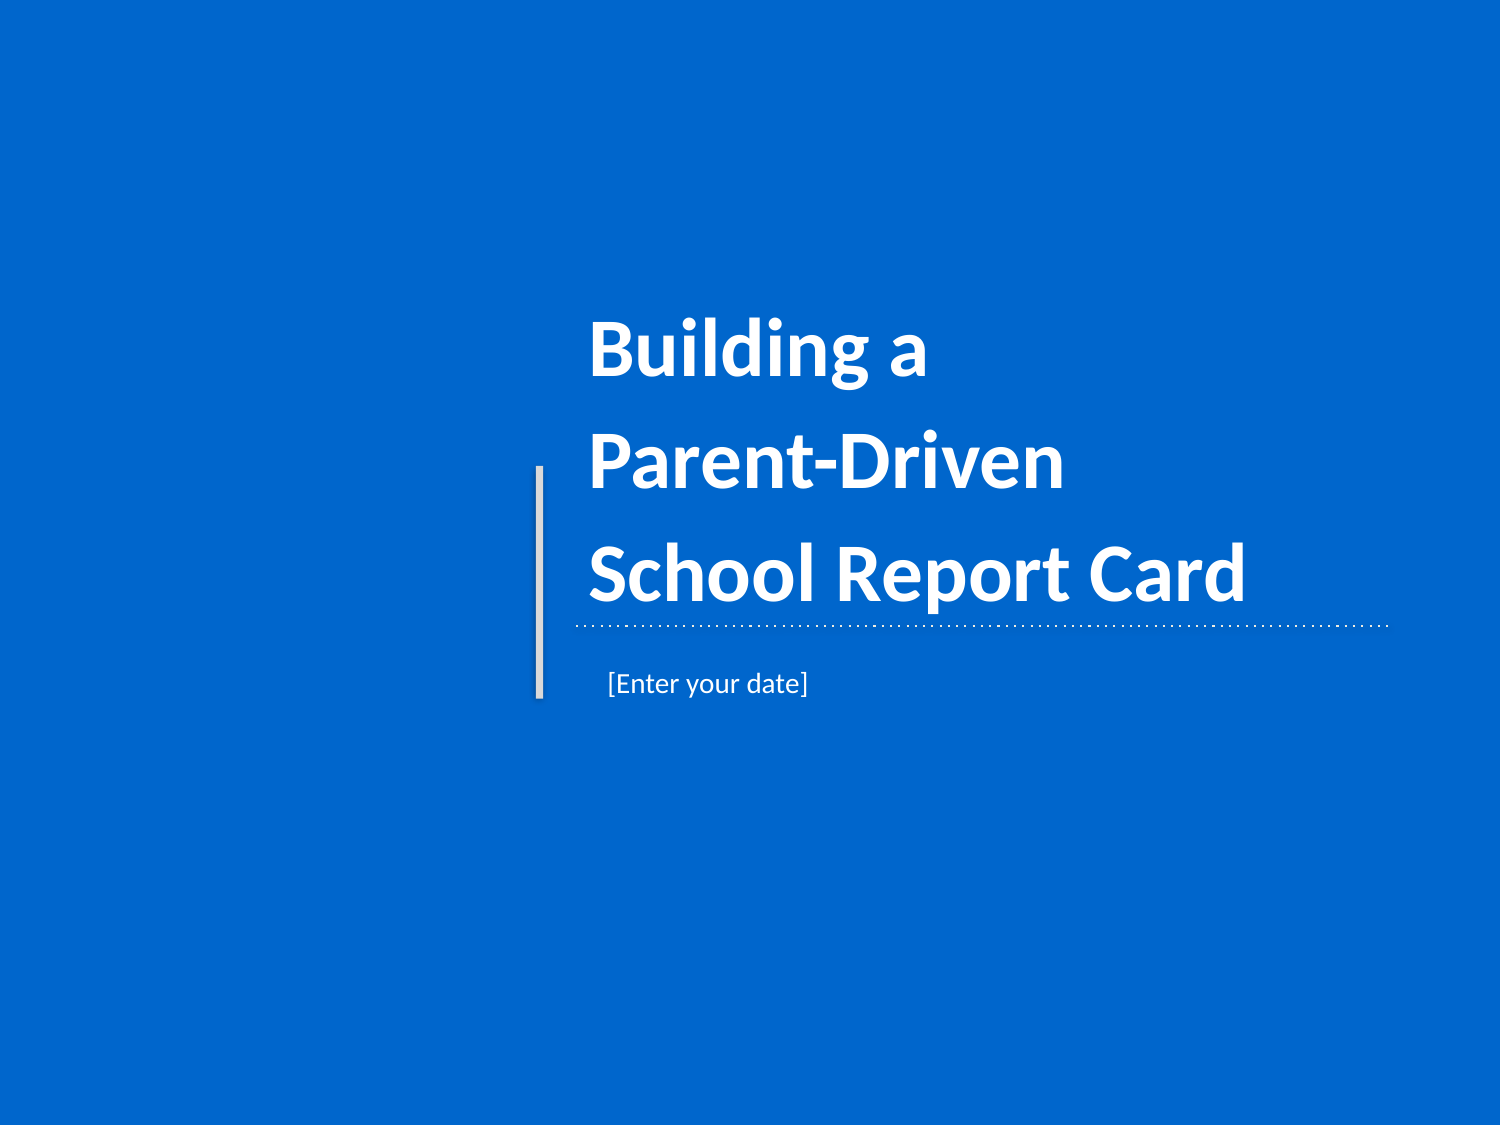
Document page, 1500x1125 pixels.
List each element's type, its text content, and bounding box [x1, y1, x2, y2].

list [Enter your date] [592, 656, 1328, 736]
list Building a Parent-Driven School Report Card [573, 285, 1458, 392]
